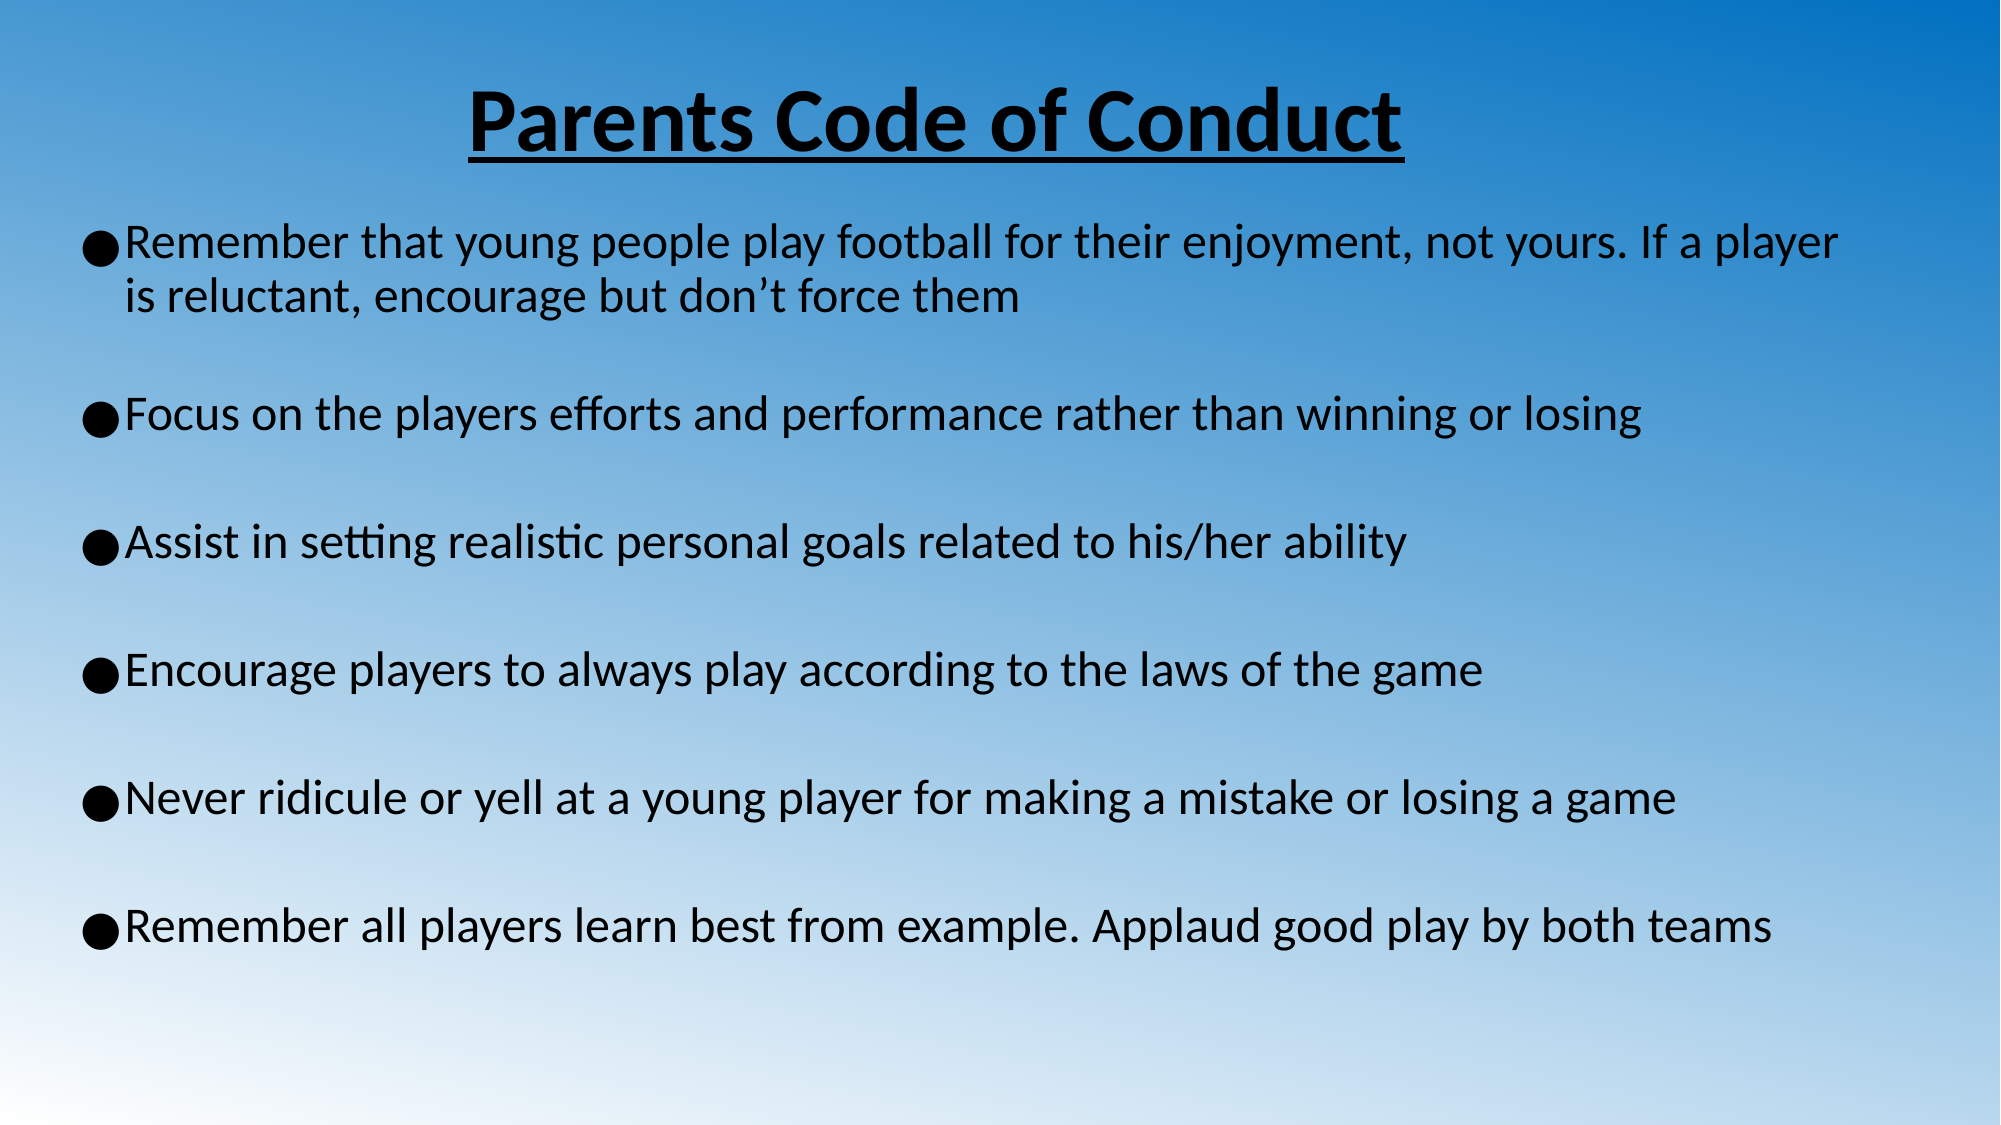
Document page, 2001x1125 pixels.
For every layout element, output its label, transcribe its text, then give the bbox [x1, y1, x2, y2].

text_box Remember that young people play football for their enjoyment, not yours. If a player is reluctant, encourage but don’t force them Focus on the players efforts and performance rather than winning or losing Assist in setting realistic personal goals related to his/her ability Encourage players to always play according to the laws of the game Never ridicule or yell at a young player for making a mistake or losing a game Remember all players learn best from example. Applaud good play by both teams [64, 208, 1895, 1000]
text_box Parents Code of Conduct [194, 52, 1679, 178]
